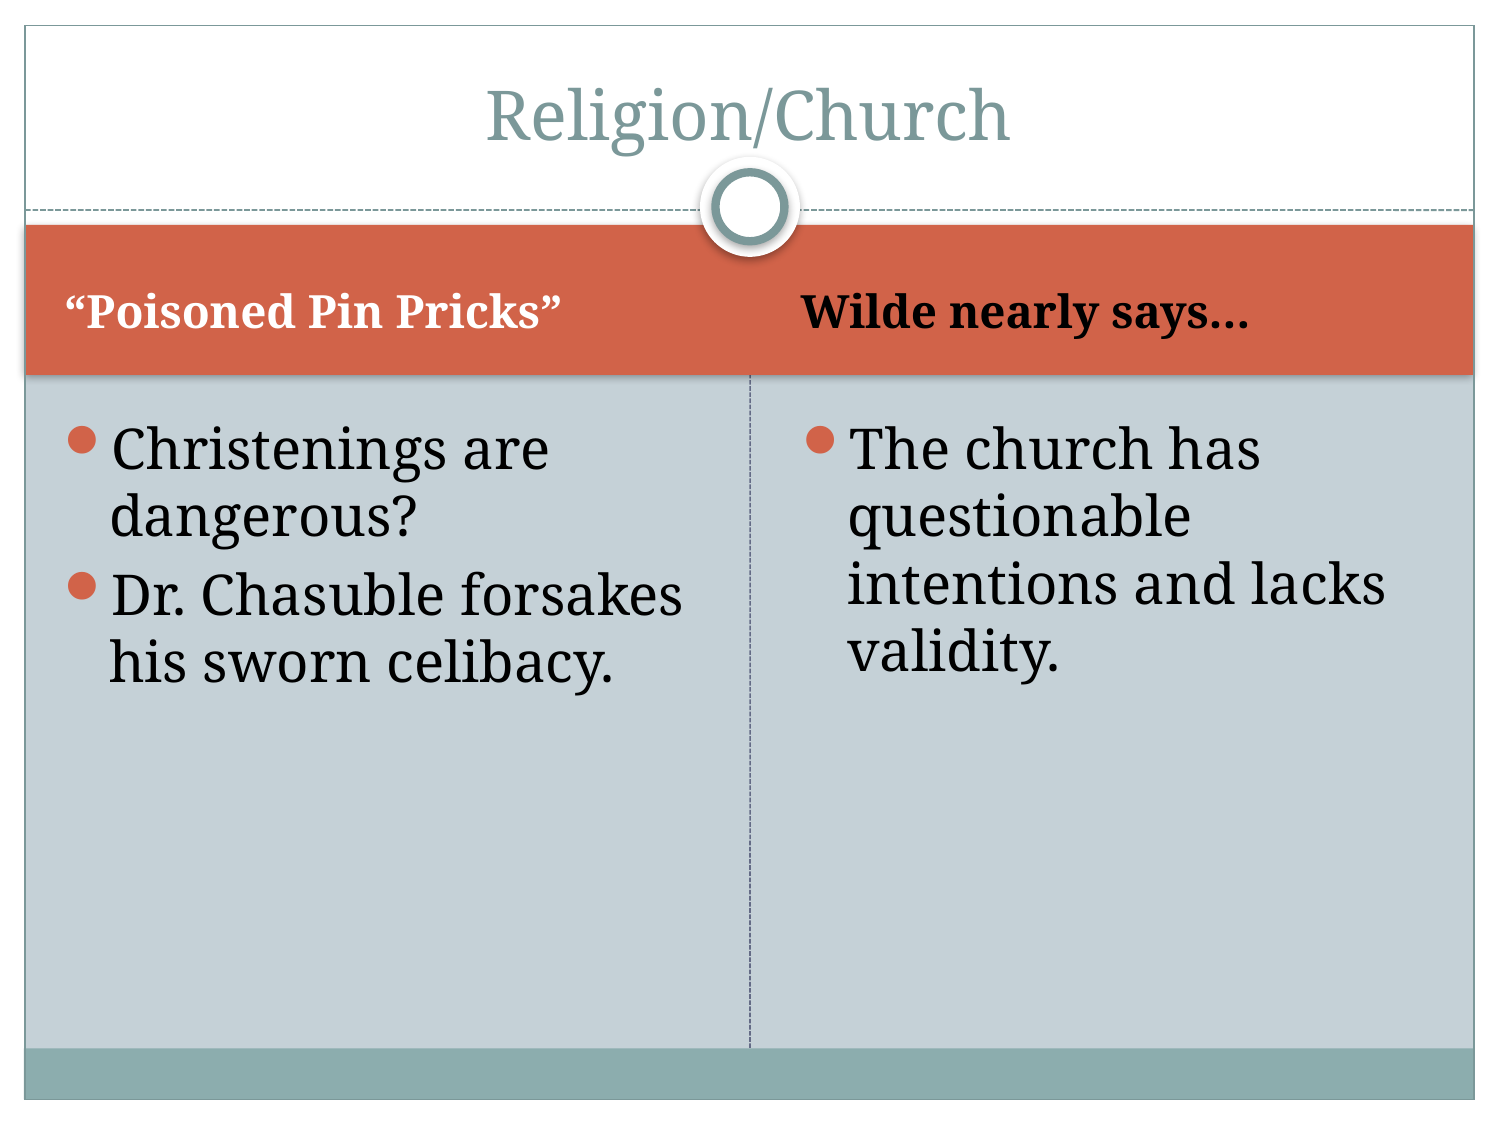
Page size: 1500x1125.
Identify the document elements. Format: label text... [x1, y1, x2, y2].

list The church has questionable intentions and lacks validity. [787, 405, 1450, 1033]
list “Poisoned Pin Pricks” [48, 249, 714, 371]
title Religion/Church [49, 37, 1450, 162]
list Christenings are dangerous? Dr. Chasuble forsakes his sworn celibacy. [49, 405, 713, 1032]
list Wilde nearly says… [785, 249, 1450, 371]
